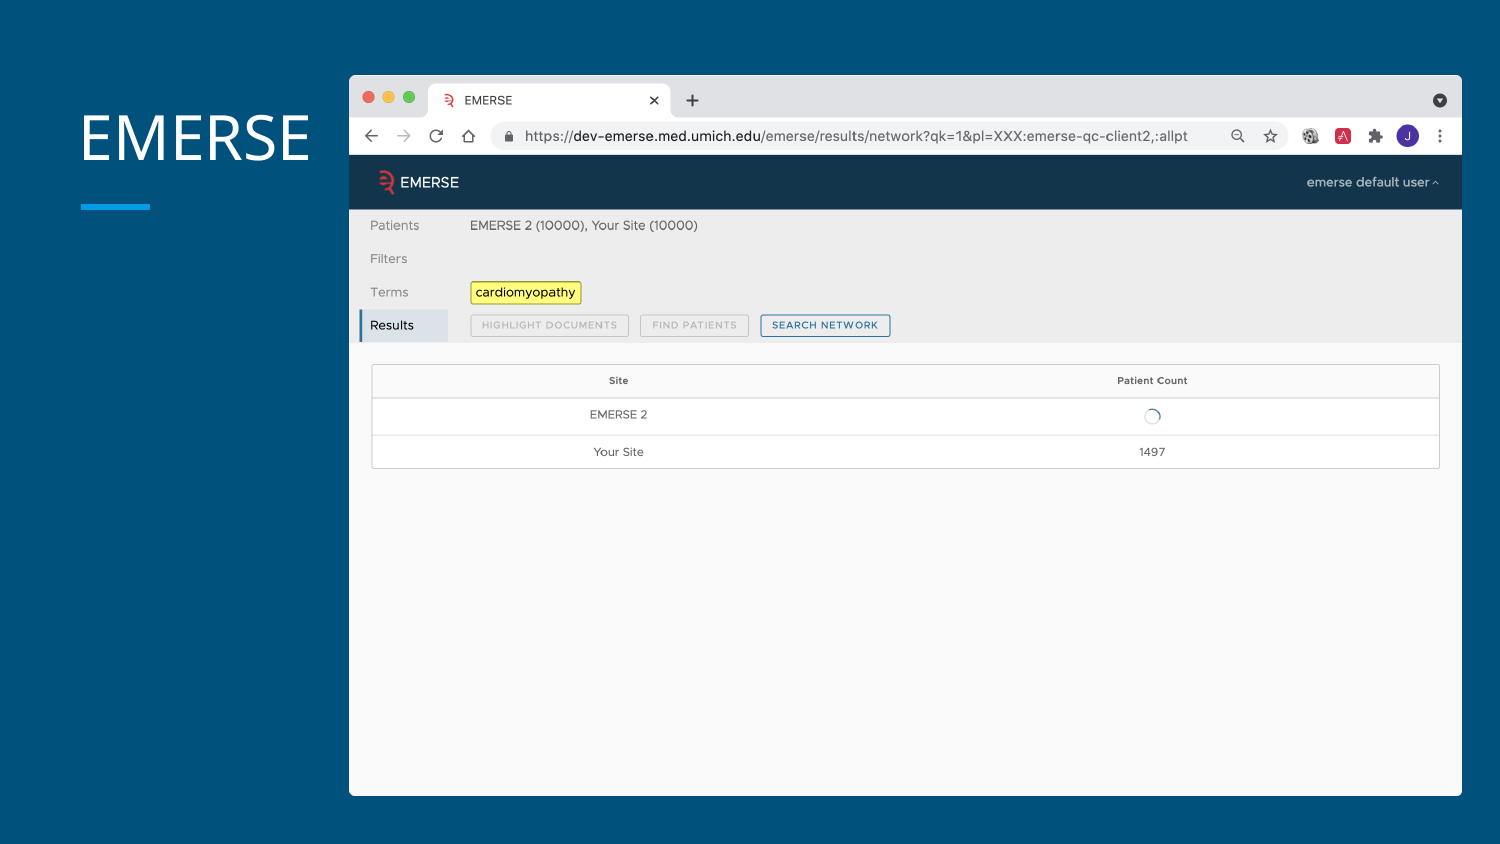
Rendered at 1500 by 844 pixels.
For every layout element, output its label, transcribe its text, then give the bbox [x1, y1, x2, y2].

picture [350, 76, 1461, 795]
title EMERSE [63, 75, 347, 188]
